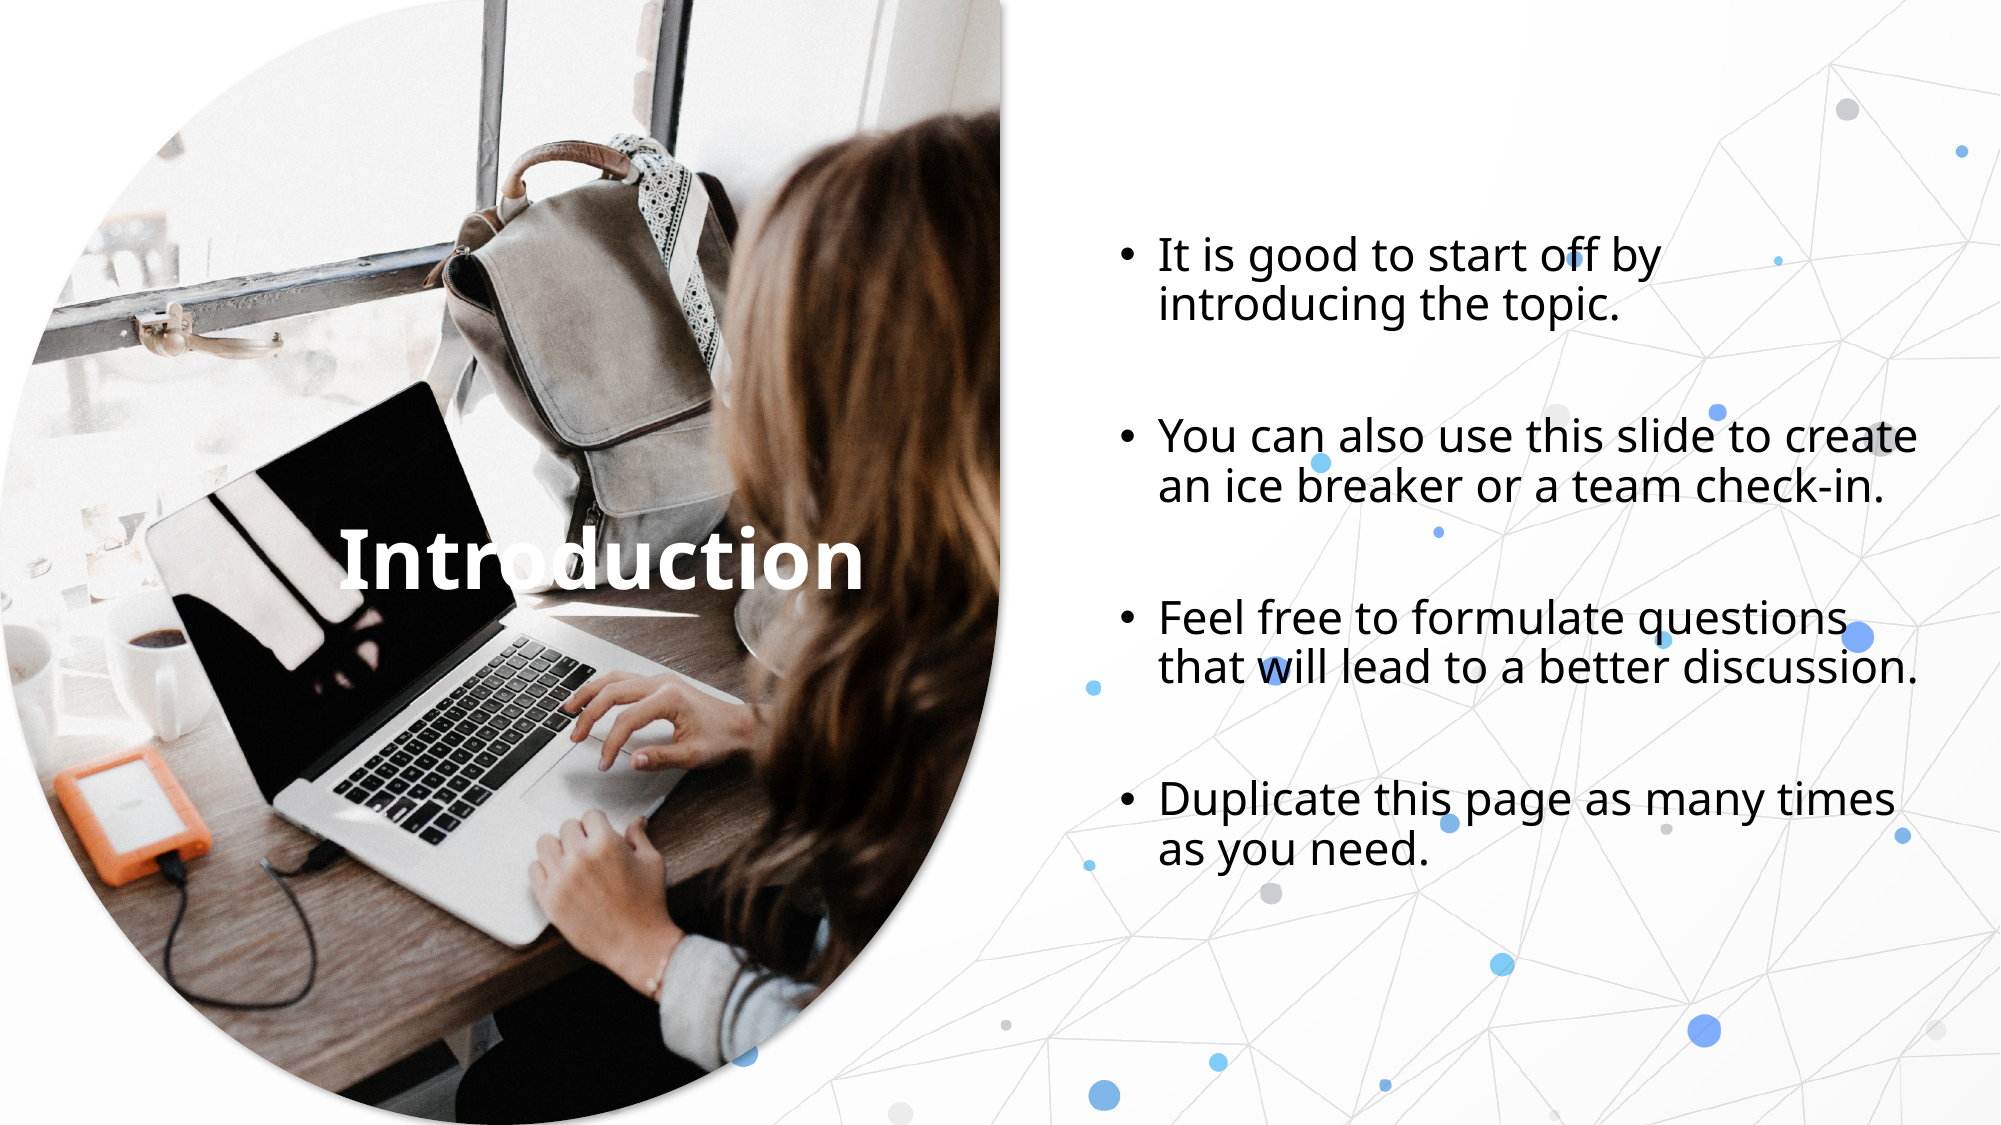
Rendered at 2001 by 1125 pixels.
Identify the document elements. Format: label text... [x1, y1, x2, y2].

picture [0, 0, 1000, 1125]
list It is good to start off by introducing the topic. You can also use this slide to create an ice breaker or a team check-in. Feel free to formulate questions that will lead to a better discussion. Duplicate this page as many times as you need. [1104, 224, 1936, 901]
